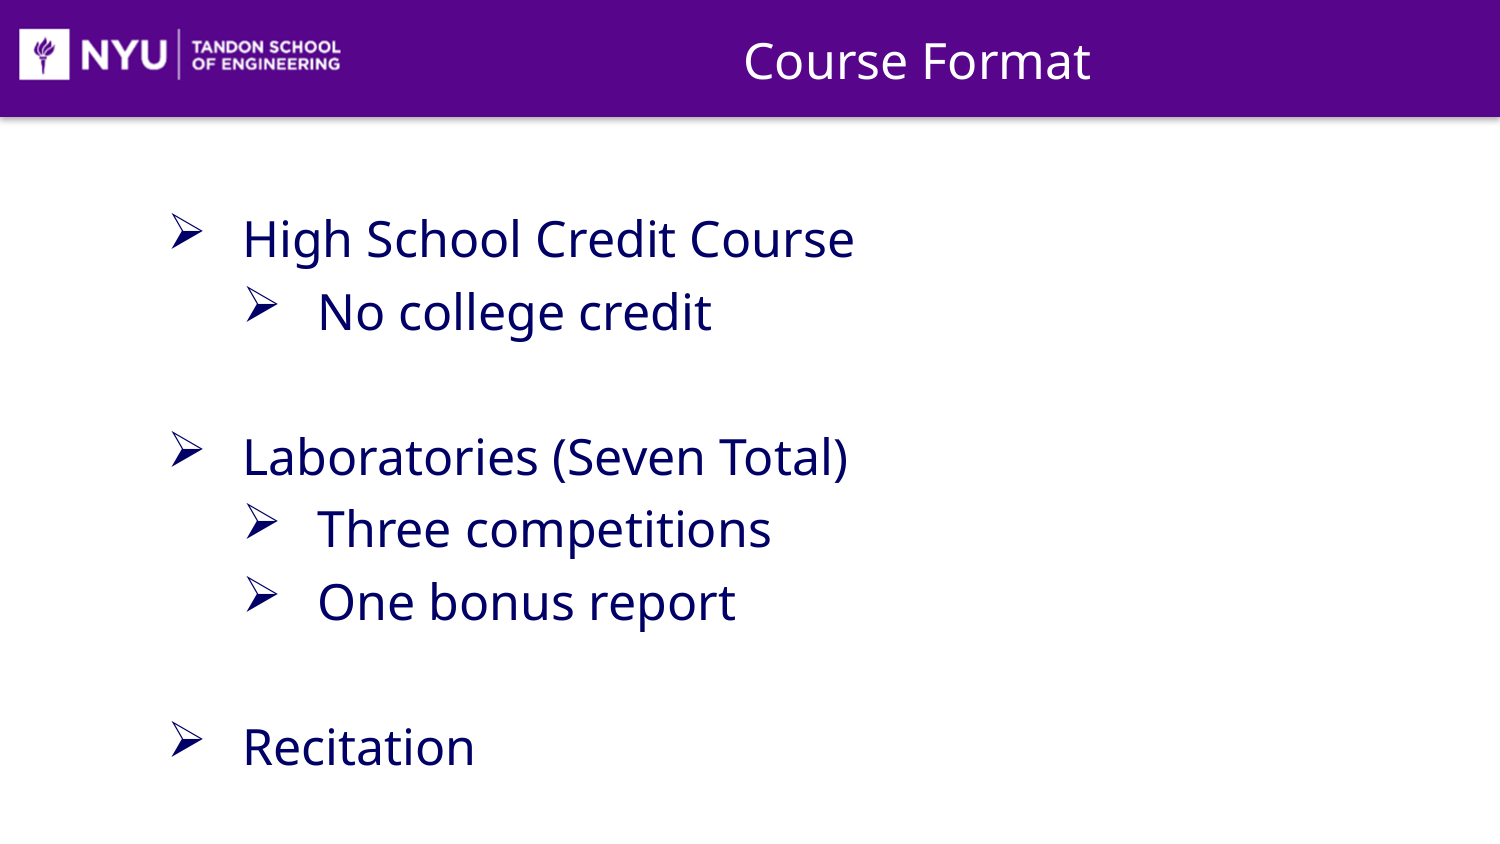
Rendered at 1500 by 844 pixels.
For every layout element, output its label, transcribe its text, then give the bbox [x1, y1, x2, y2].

text_box High School Credit Course No college credit Laboratories (Seven Total) Three competitions One bonus report Recitation [152, 200, 1369, 796]
list Course Format [372, 37, 1463, 81]
picture [0, 14, 361, 104]
